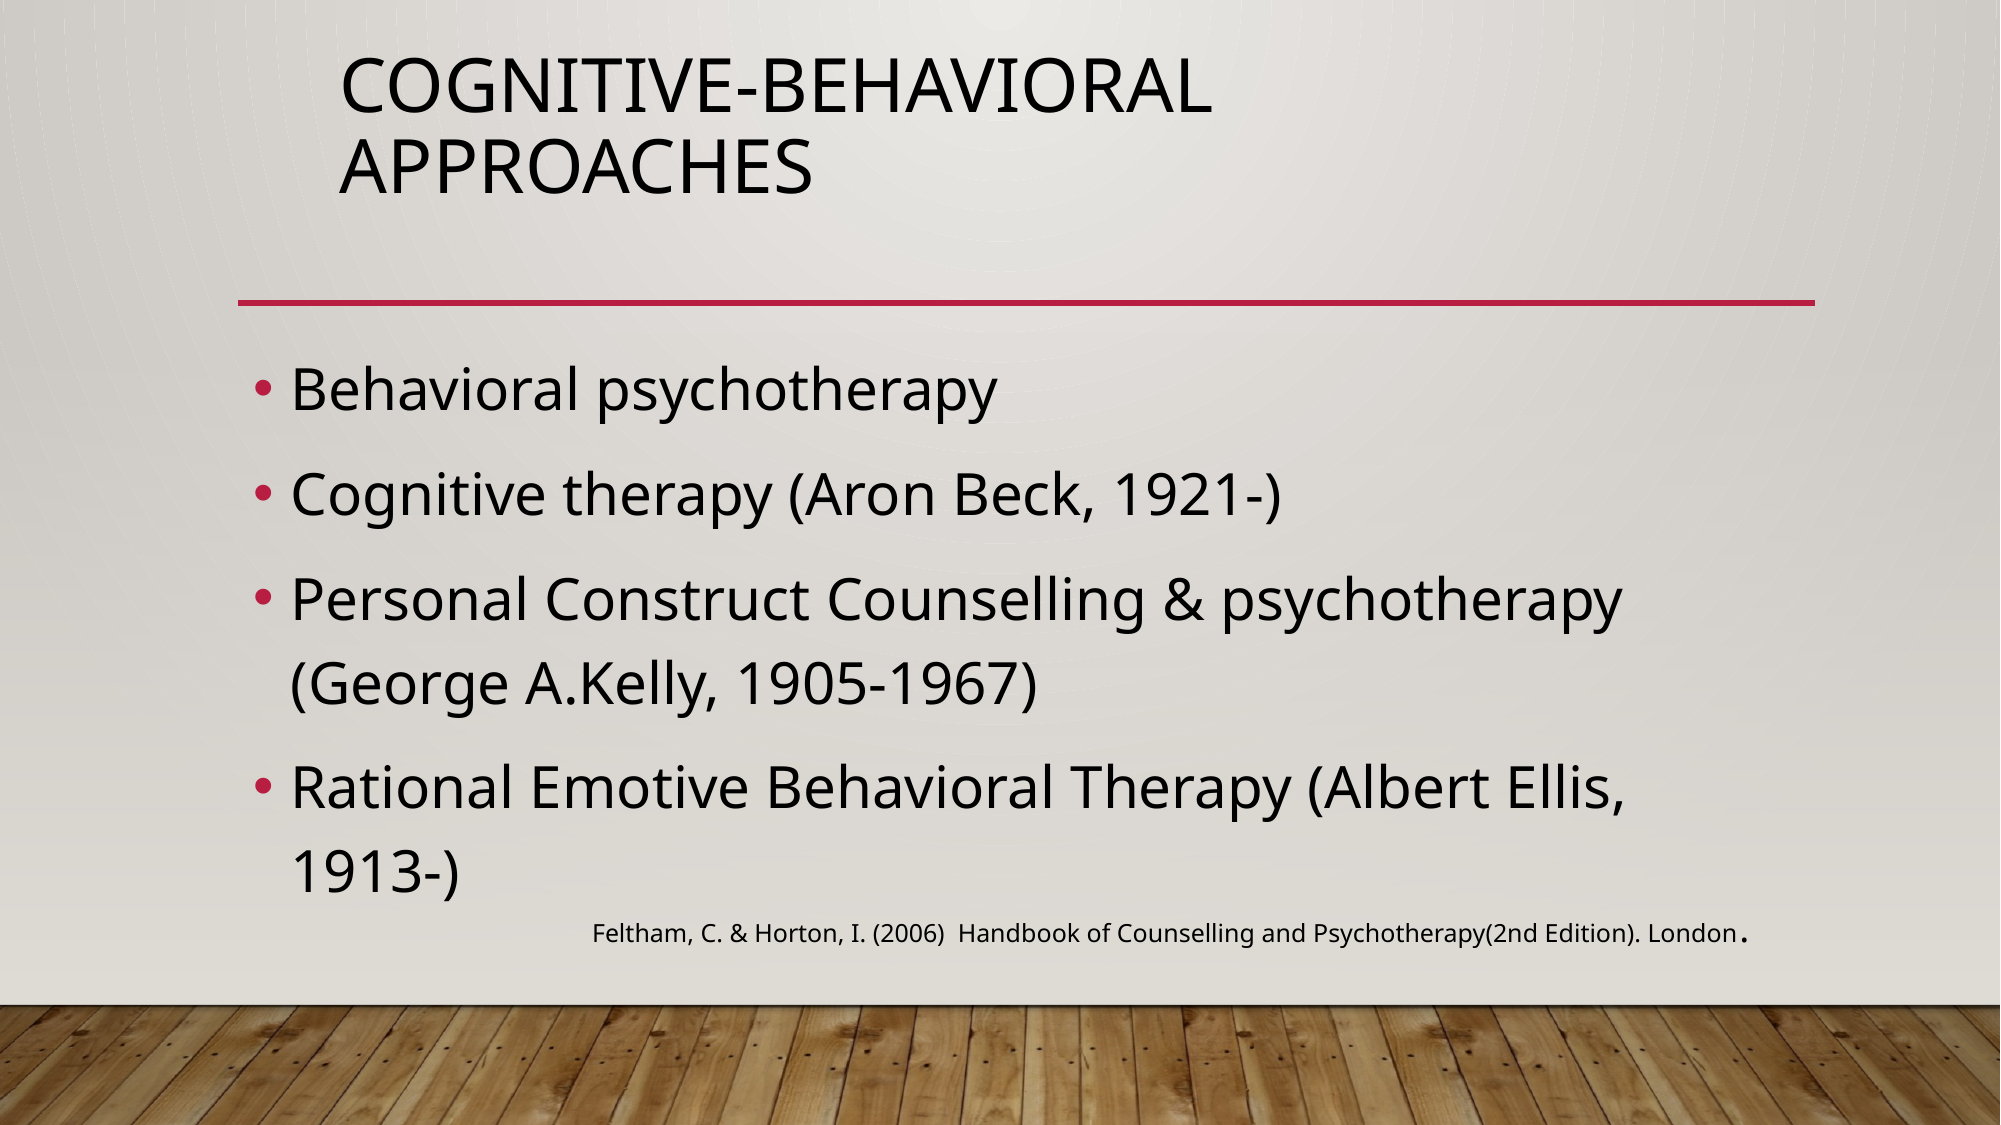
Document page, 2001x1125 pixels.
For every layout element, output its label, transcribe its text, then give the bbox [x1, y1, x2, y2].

picture [0, 1005, 2000, 1125]
list Behavioral psychotherapy Cognitive therapy (Aron Beck, 1921-) Personal Construct Counselling & psychotherapy (George A.Kelly, 1905-1967) Rational Emotive Behavioral Therapy (Albert Ellis, 1913-) [238, 330, 1814, 897]
text_box Feltham, C. & Horton, I. (2006) Handbook of Counselling and Psychotherapy(2nd Edition). London. [577, 897, 1765, 957]
title Cognitive-behavioral Approaches [324, 40, 1721, 220]
